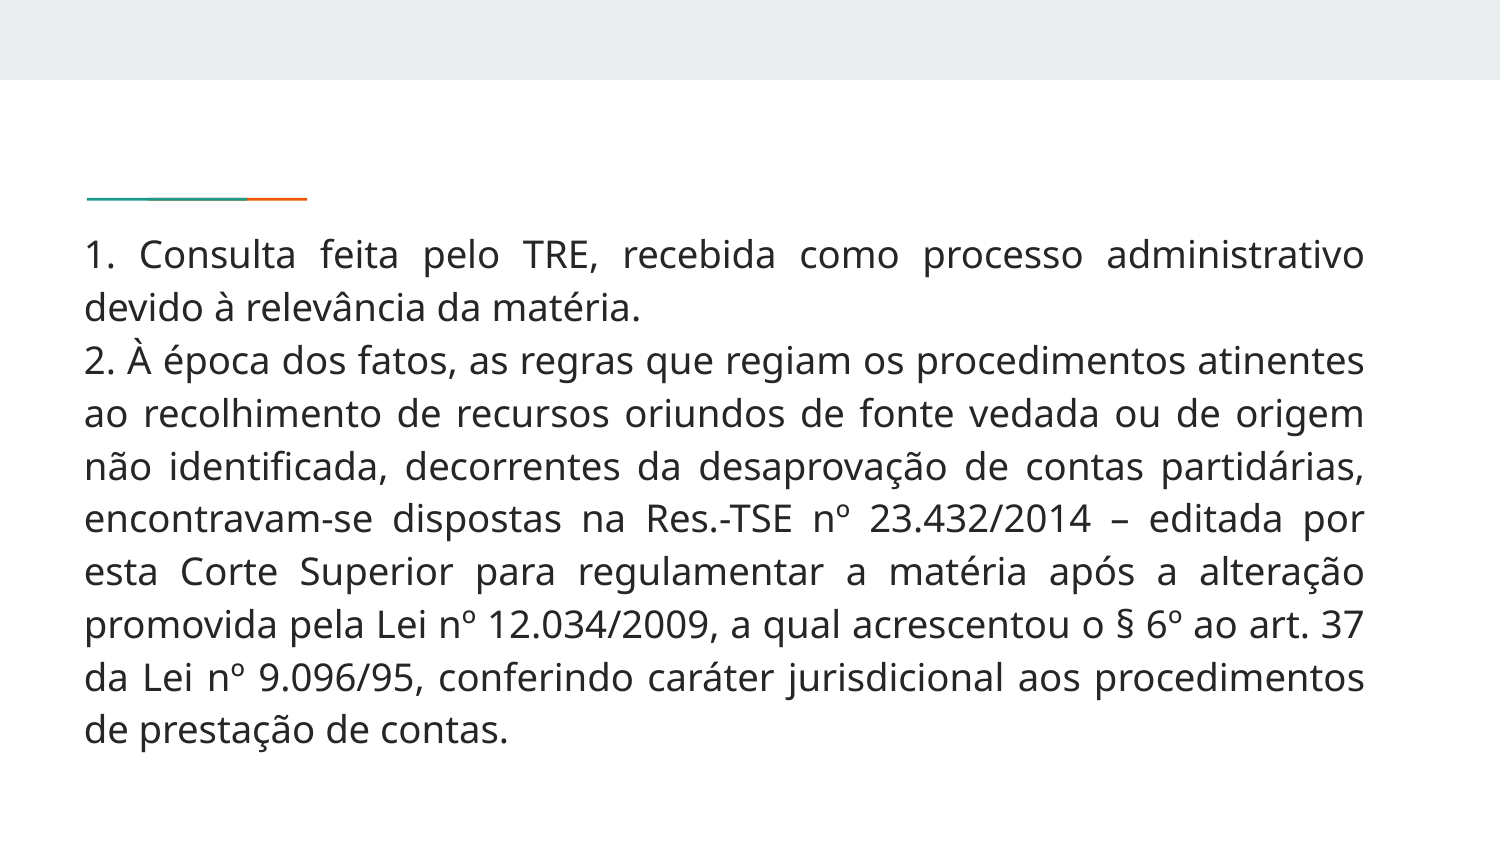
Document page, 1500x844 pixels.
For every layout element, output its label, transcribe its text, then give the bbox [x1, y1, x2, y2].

list 1. Consulta feita pelo TRE, recebida como processo administrativo devido à relevância da matéria. 2. À época dos fatos, as regras que regiam os procedimentos atinentes ao recolhimento de recursos oriundos de fonte vedada ou de origem não identificada, decorrentes da desaprovação de contas partidárias, encontravam-se dispostas na Res.-TSE nº 23.432/2014 – editada por esta Corte Superior para regulamentar a matéria após a alteração promovida pela Lei nº 12.034/2009, a qual acrescentou o § 6º ao art. 37 da Lei nº 9.096/95, conferindo caráter jurisdicional aos procedimentos de prestação de contas. [46, 208, 1381, 774]
